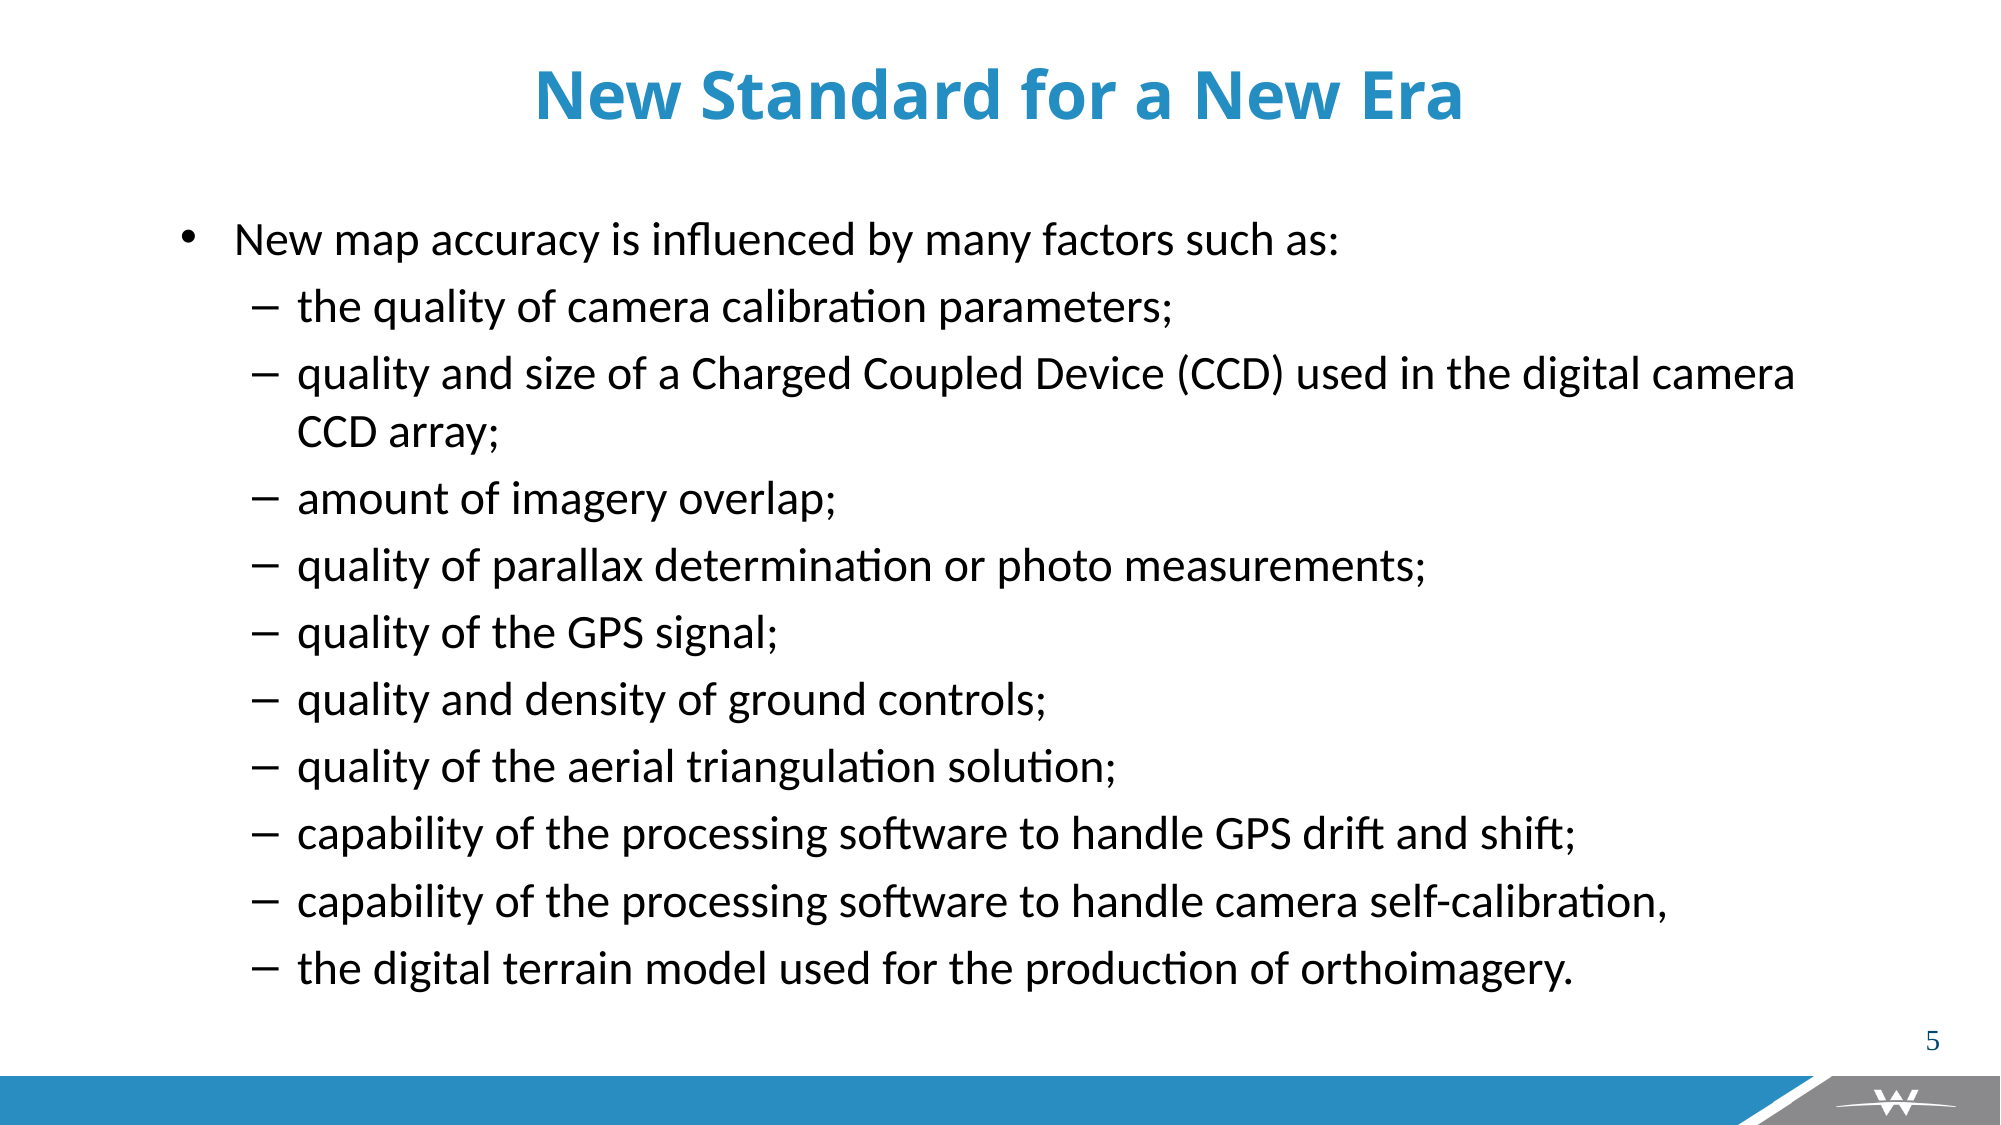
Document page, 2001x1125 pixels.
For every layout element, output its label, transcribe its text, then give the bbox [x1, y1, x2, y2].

text_box New map accuracy is influenced by many factors such as: the quality of camera calibration parameters; quality and size of a Charged Coupled Device (CCD) used in the digital camera CCD array; amount of imagery overlap; quality of parallax determination or photo measurements; quality of the GPS signal; quality and density of ground controls; quality of the aerial triangulation solution; capability of the processing software to handle GPS drift and shift; capability of the processing software to handle camera self-calibration, the digital terrain model used for the production of orthoimagery. [165, 199, 1847, 1005]
picture [0, 1076, 2000, 1125]
text_box New Standard for a New Era [324, 45, 1675, 199]
